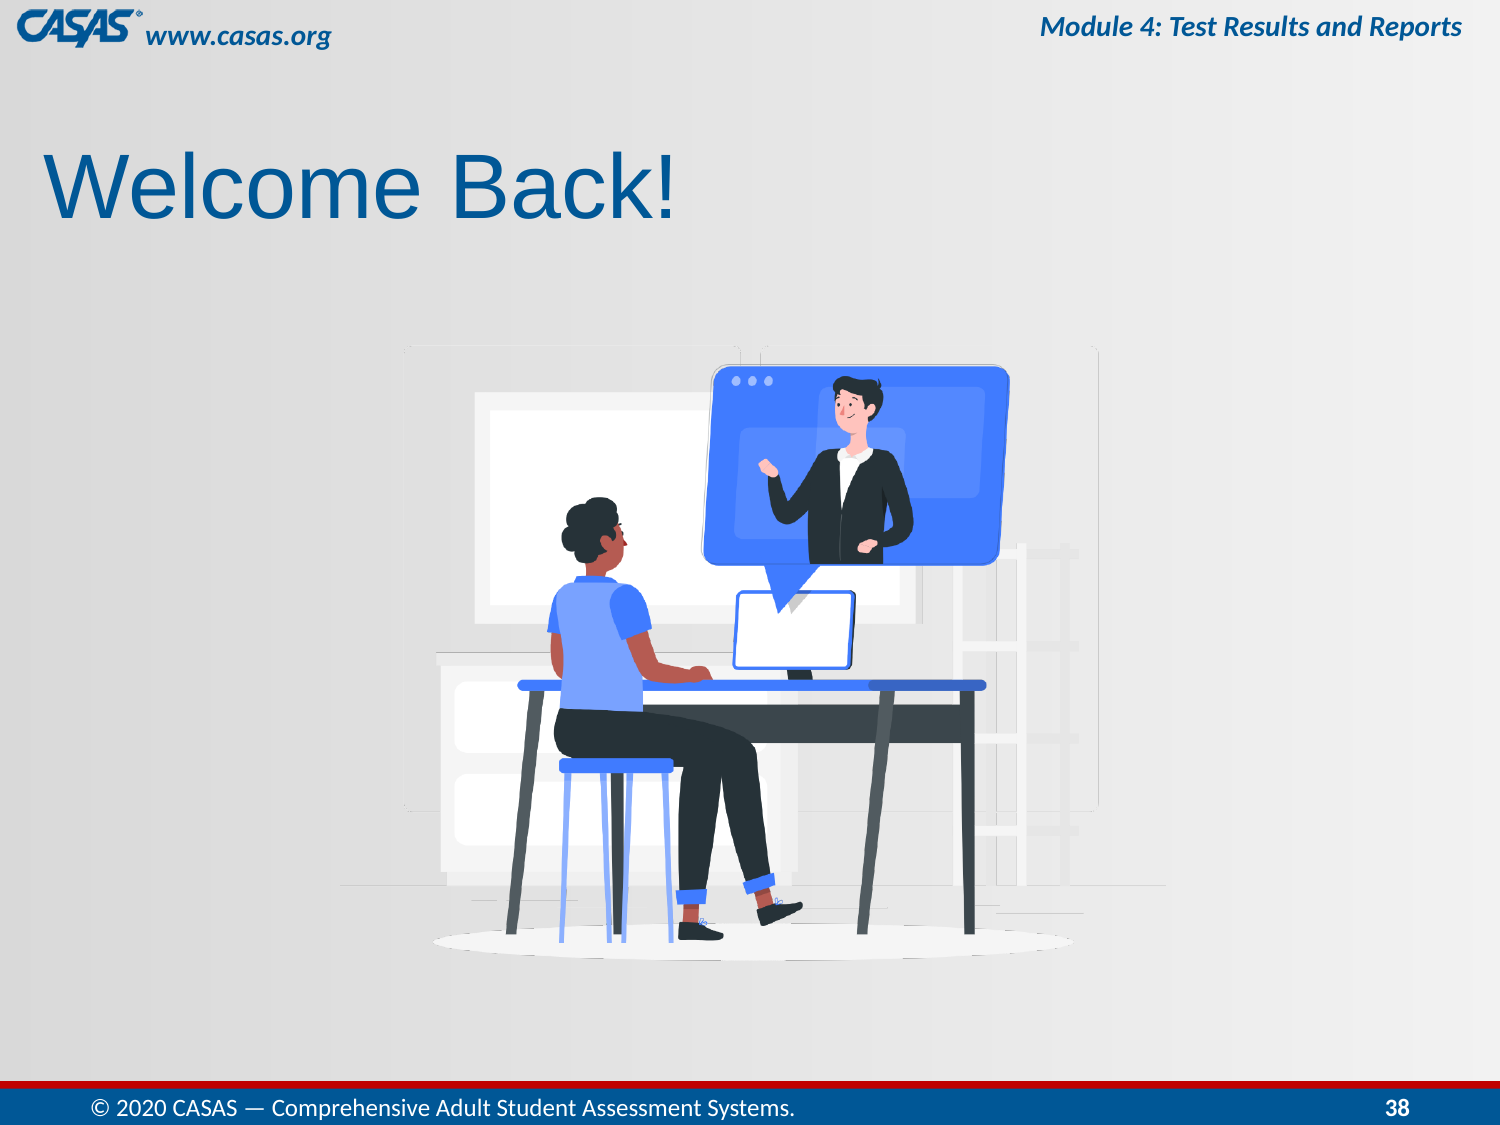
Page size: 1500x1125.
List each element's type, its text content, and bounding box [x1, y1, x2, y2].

slide_number 38 [1299, 1087, 1425, 1125]
title Welcome Back! [28, 94, 1478, 270]
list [340, 254, 1166, 1080]
slide_number © 2020 CASAS — Comprehensive Adult Student Assessment Systems. [75, 1087, 814, 1125]
picture [11, 3, 145, 52]
